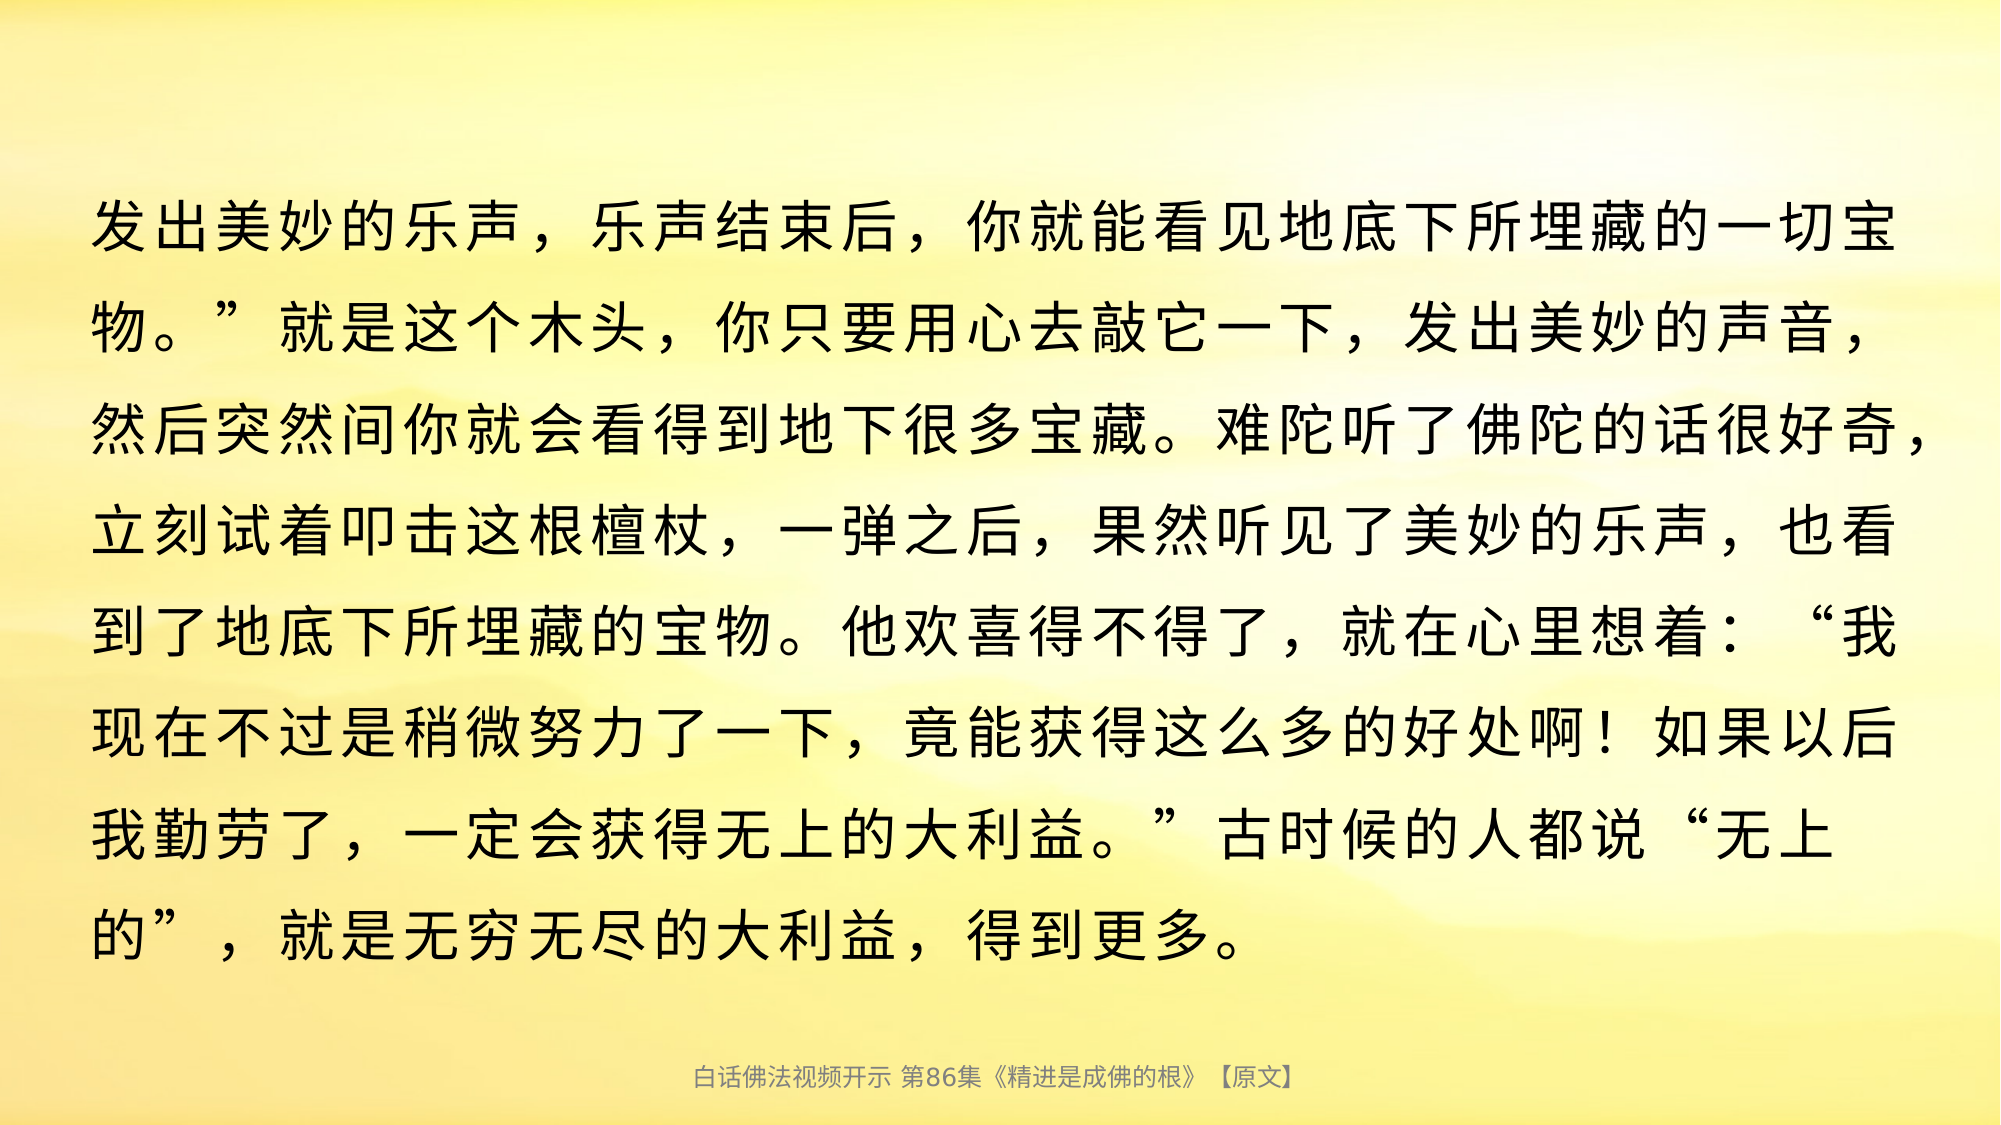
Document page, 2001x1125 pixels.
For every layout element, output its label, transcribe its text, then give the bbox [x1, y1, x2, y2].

picture [0, 0, 2001, 1125]
title 发出美妙的乐声，乐声结束后，你就能看见地底下所埋藏的一切宝物。”就是这个木头，你只要用心去敲它一下，发出美妙的声音，然后突然间你就会看得到地下很多宝藏。难陀听了佛陀的话很好奇，立刻试着叩击这根檀杖，一弹之后，果然听见了美妙的乐声，也看到了地底下所埋藏的宝物。他欢喜得不得了，就在心里想着：“我现在不过是稍微努力了一下，竟能获得这么多的好处啊！如果以后我勤劳了，一定会获得无上的大利益。”古时候的人都说“无上的”，就是无穷无尽的大利益，得到更多。 [75, 115, 1925, 1010]
footer 白话佛法视频开示 第86集《精进是成佛的根》【原文】 [502, 1046, 1498, 1106]
